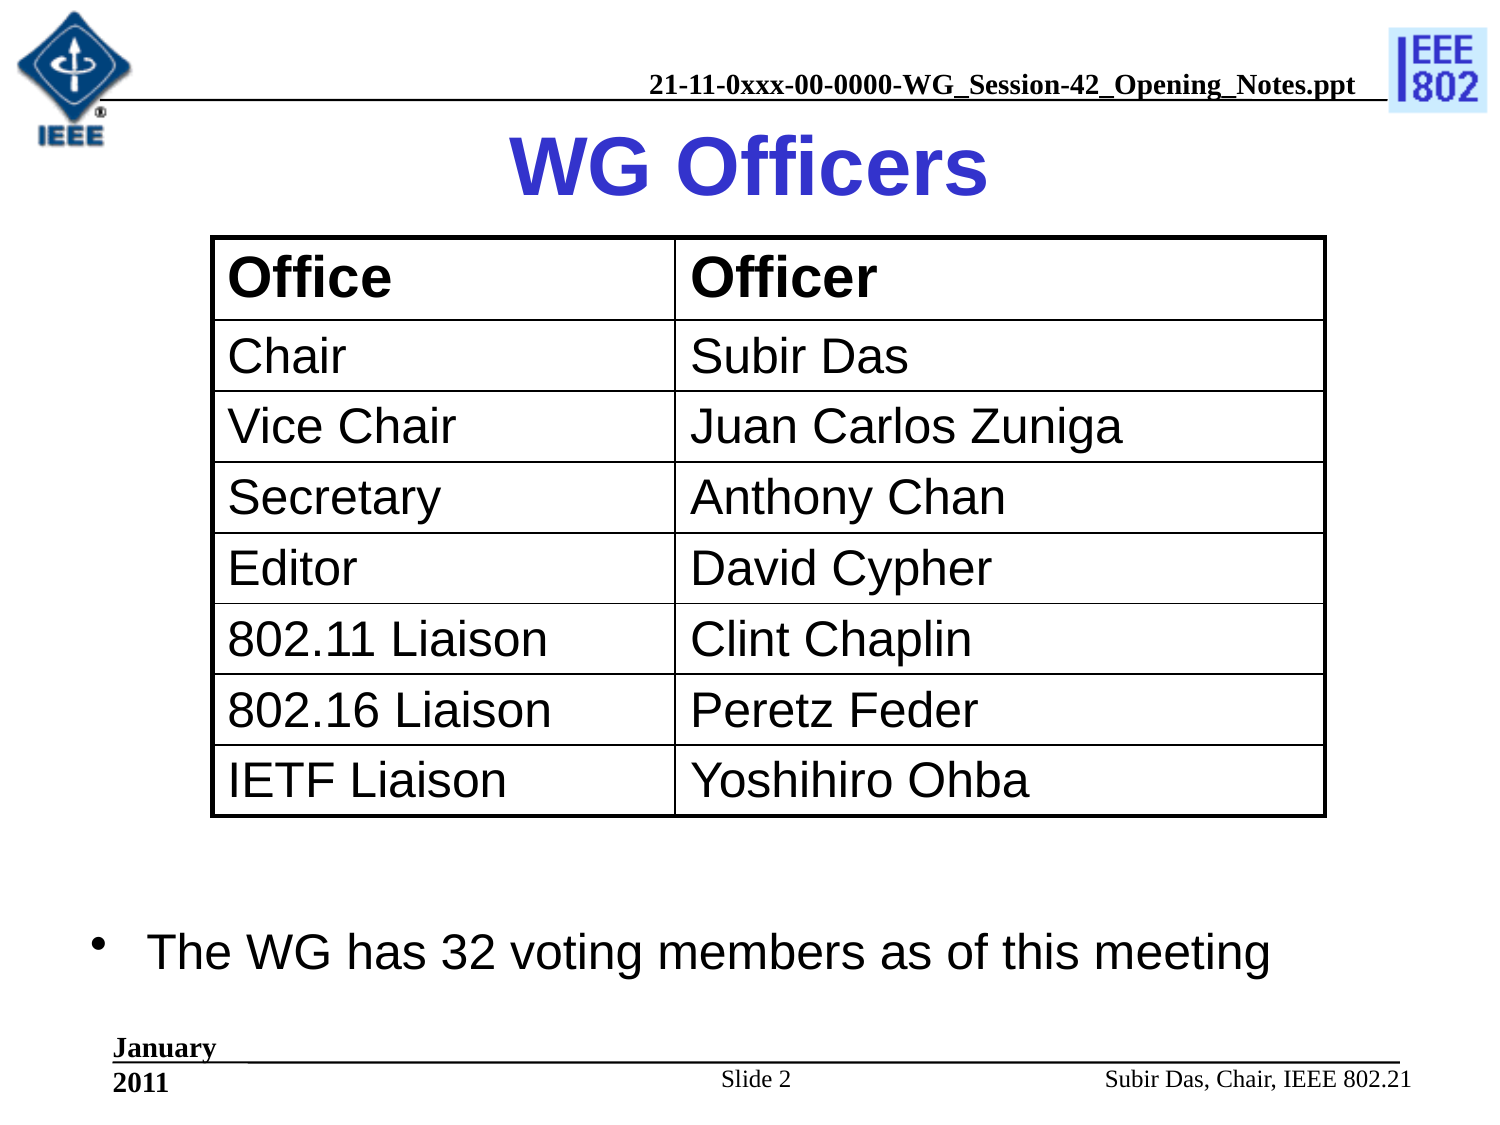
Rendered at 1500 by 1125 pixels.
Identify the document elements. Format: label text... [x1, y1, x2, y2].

picture [1374, 9, 1499, 138]
title WG Officers [112, 112, 1388, 213]
table_header Office [215, 240, 674, 319]
table_cell Peretz Feder [676, 675, 1323, 744]
table_cell Anthony Chan [676, 463, 1323, 532]
picture [12, 9, 137, 150]
table_cell Clint Chaplin [676, 604, 1323, 673]
table_cell Yoshihiro Ohba [676, 746, 1323, 814]
table_cell Subir Das [676, 321, 1323, 390]
table_cell Juan Carlos Zuniga [676, 392, 1323, 461]
table_cell 802.16 Liaison [215, 675, 674, 744]
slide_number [112, 1062, 233, 1099]
slide_number Slide 2 [712, 1061, 800, 1093]
table_header Officer [676, 240, 1323, 319]
table_cell Vice Chair [215, 392, 674, 461]
text_box The WG has 32 voting members as of this meeting [74, 912, 1413, 1013]
table_cell Secretary [215, 463, 674, 532]
table_cell 802.11 Liaison [215, 604, 674, 673]
table_cell Chair [215, 321, 674, 390]
table_cell IETF Liaison [215, 746, 674, 814]
table_cell Editor [215, 534, 674, 603]
footer Subir Das, Chair, IEEE 802.21 [1100, 1061, 1413, 1093]
table_cell David Cypher [676, 534, 1323, 603]
